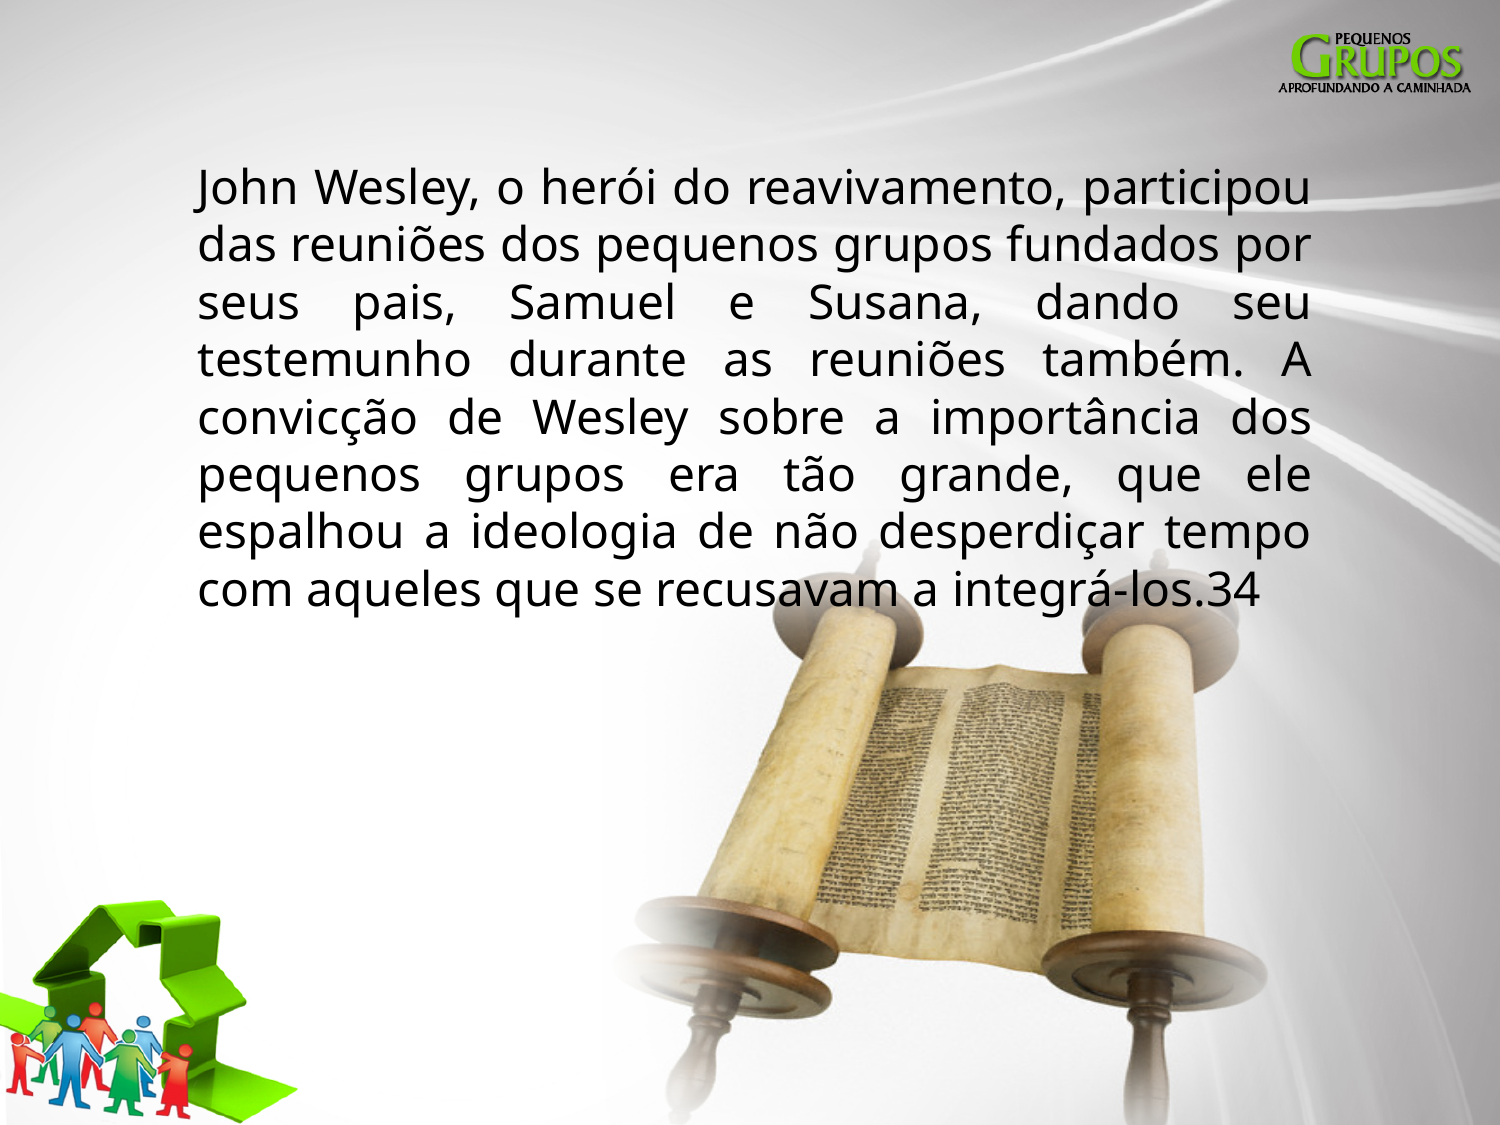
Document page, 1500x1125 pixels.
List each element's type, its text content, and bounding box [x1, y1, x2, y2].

picture [0, 0, 1500, 1125]
text_box John Wesley, o herói do reavivamento, participou das reuniões dos pequenos grupos fundados por seus pais, Samuel e Susana, dando seu testemunho durante as reuniões também. A convicção de Wesley sobre a importância dos pequenos grupos era tão grande, que ele espalhou a ideologia de não desperdiçar tempo com aqueles que se recusavam a integrá-los.34 [182, 148, 1329, 669]
